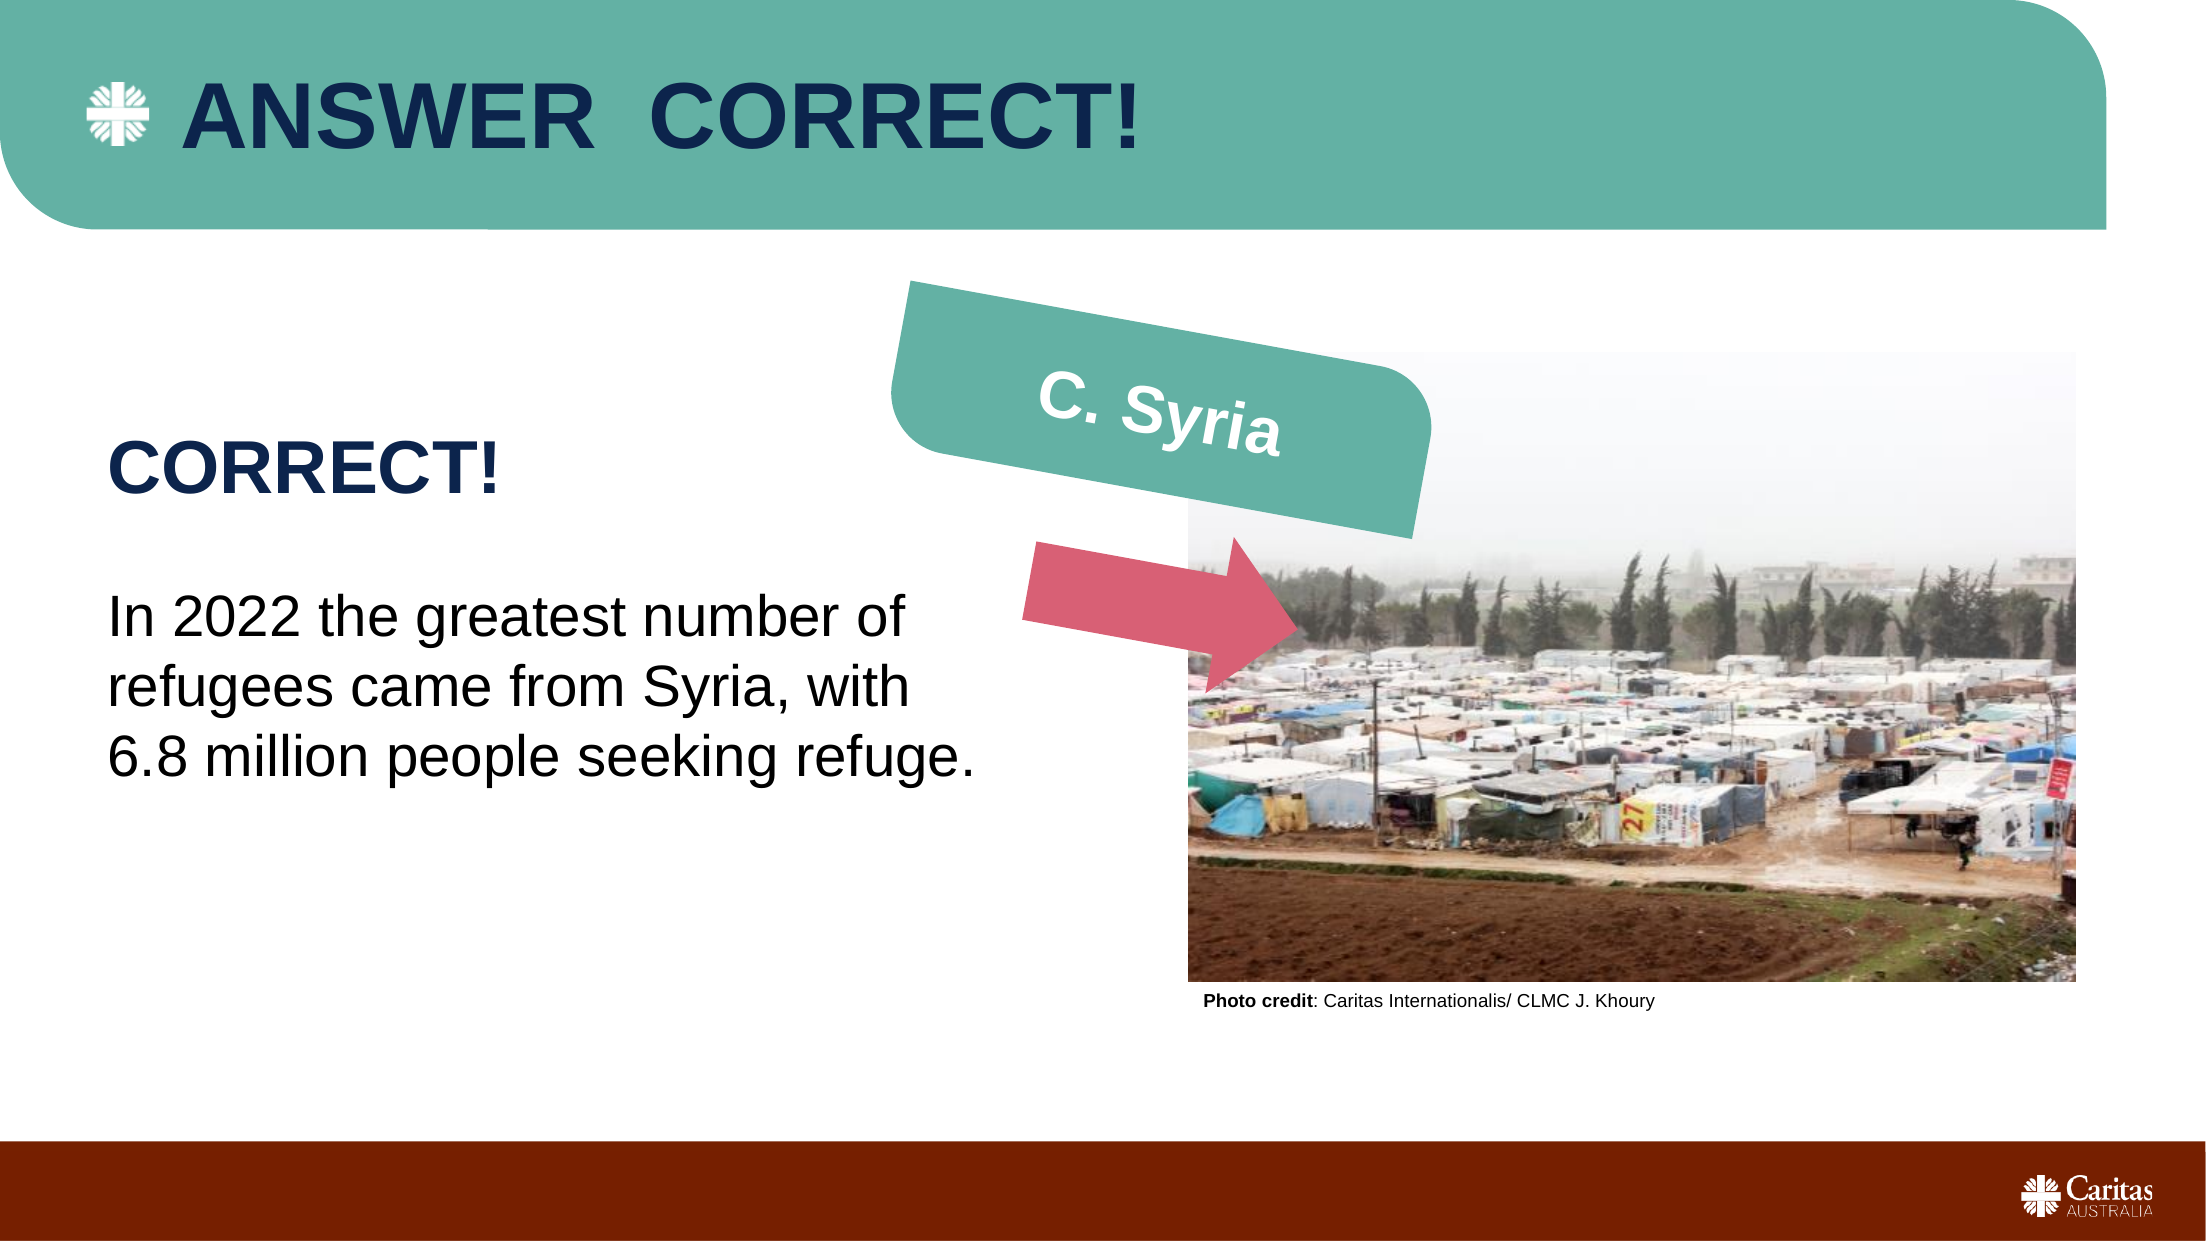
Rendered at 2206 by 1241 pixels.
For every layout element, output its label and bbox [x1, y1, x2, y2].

picture [1188, 352, 2076, 982]
text_box [0, 0, 2206, 1241]
text_box [854, 319, 1395, 657]
